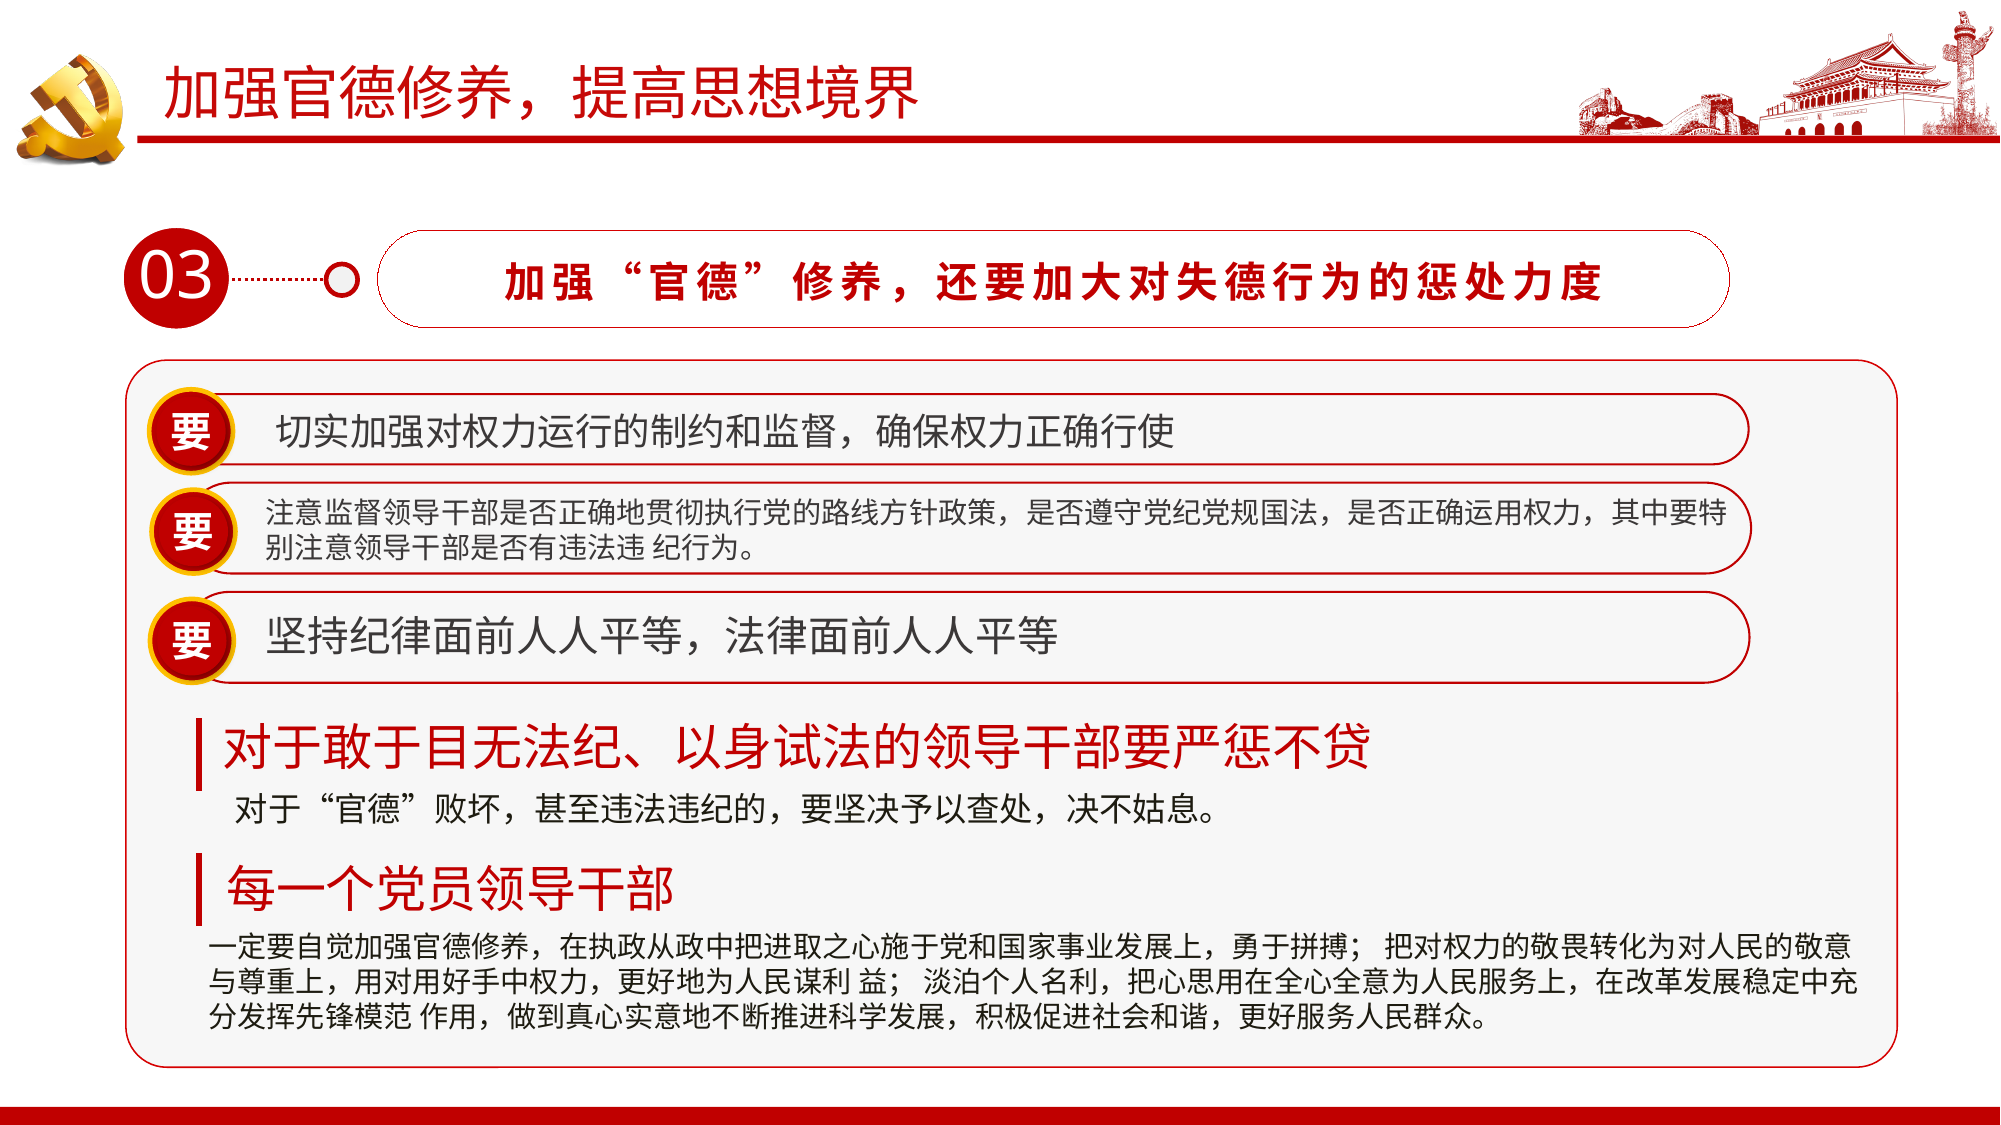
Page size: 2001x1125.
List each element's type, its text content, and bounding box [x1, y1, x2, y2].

text_box [125, 360, 1898, 1068]
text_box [198, 850, 1762, 926]
text_box 一定要自觉加强官德修养，在执政从政中把进取之心施于党和国家事业发展上，勇于拼搏； 把对权力的敬畏转化为对人民的敬意与尊重上，用对用好手中权力，更好地为人民谋利 益； 淡泊个人名利，把心思用在全心全意为人民服务上，在改革发展稳定中充分发挥先锋模范 作用，做到真心实意地不断推进科学发展，积极促进社会和谐，更好服务人民群众。 [193, 921, 1890, 1041]
text_box 加强“官德”修养，还要加大对失德行为的惩处力度 [377, 230, 1730, 328]
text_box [198, 707, 1758, 791]
picture [14, 54, 125, 168]
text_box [121, 224, 232, 331]
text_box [232, 263, 358, 296]
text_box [151, 482, 1752, 574]
title 加强官德修养，提高思想境界 [149, 56, 1875, 119]
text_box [149, 591, 1750, 683]
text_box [149, 389, 1749, 474]
text_box 对于“官德”败坏，甚至违法违纪的，要坚决予以查处，决不姑息。 [220, 761, 1917, 836]
picture [1578, 0, 1997, 135]
